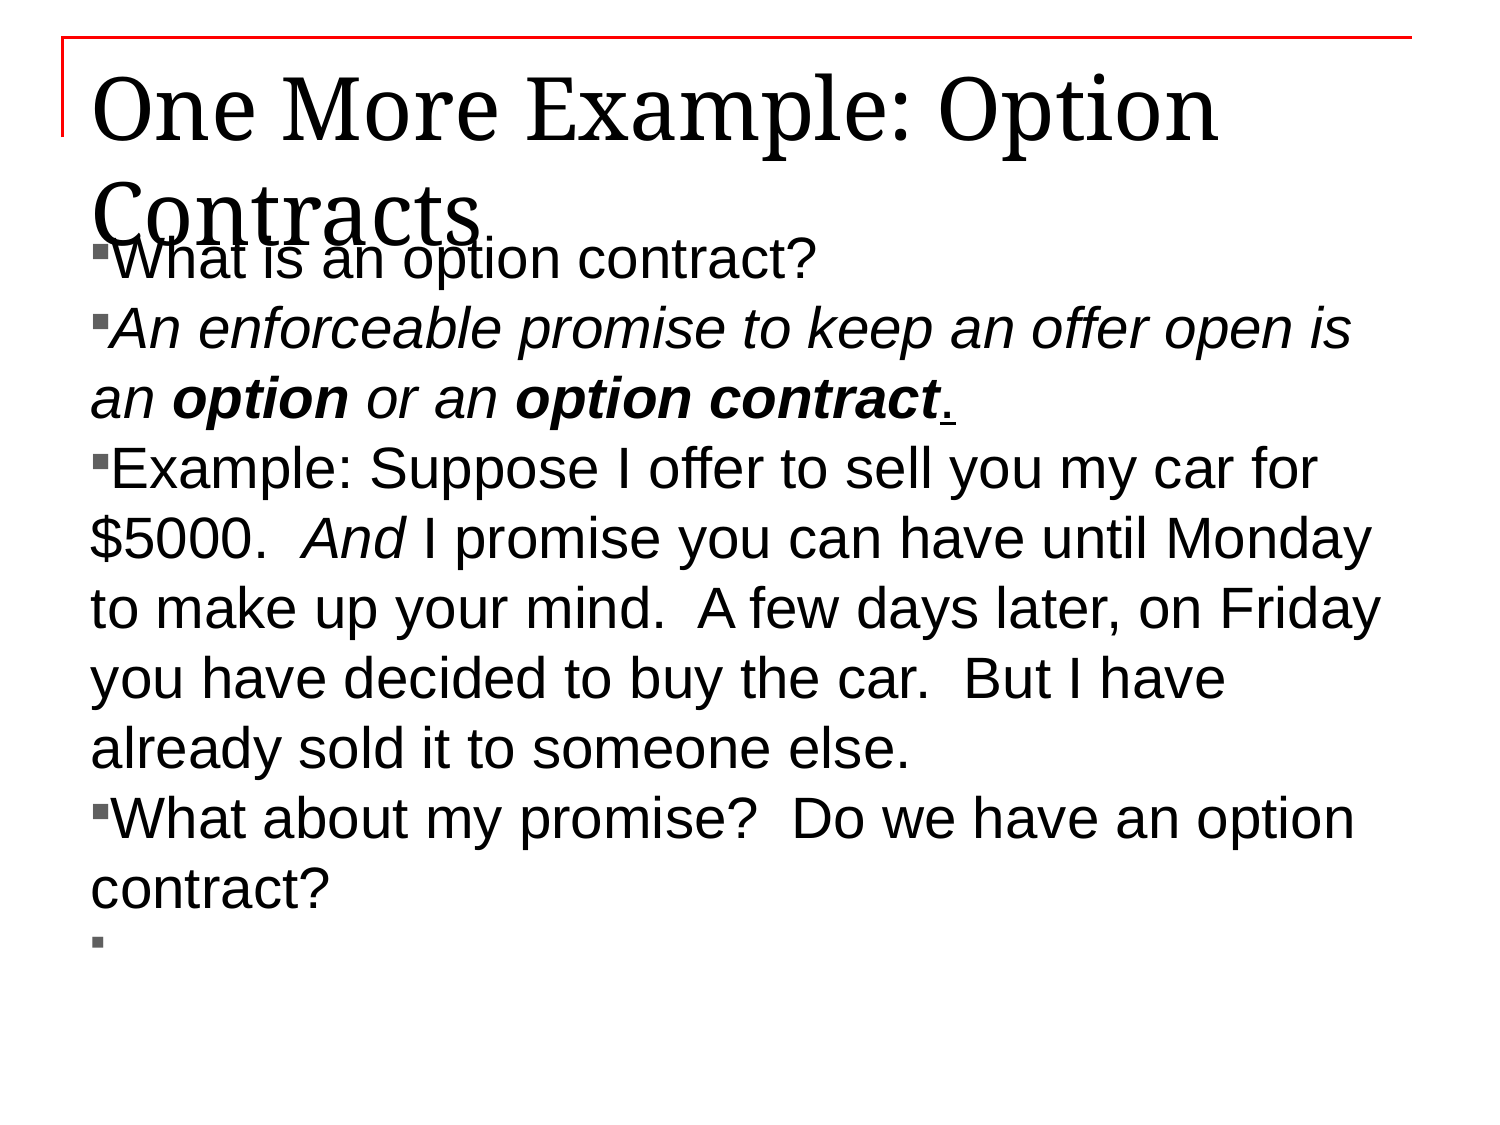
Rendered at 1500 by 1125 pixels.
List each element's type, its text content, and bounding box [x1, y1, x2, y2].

title One More Example: Option Contracts [75, 45, 1425, 212]
list What is an option contract? An enforceable promise to keep an offer open is an option or an option contract. Example: Suppose I offer to sell you my car for $5000. And I promise you can have until Monday to make up your mind. A few days later, on Friday you have decided to buy the car. But I have already sold it to someone else. What about my promise? Do we have an option contract? [75, 212, 1426, 956]
